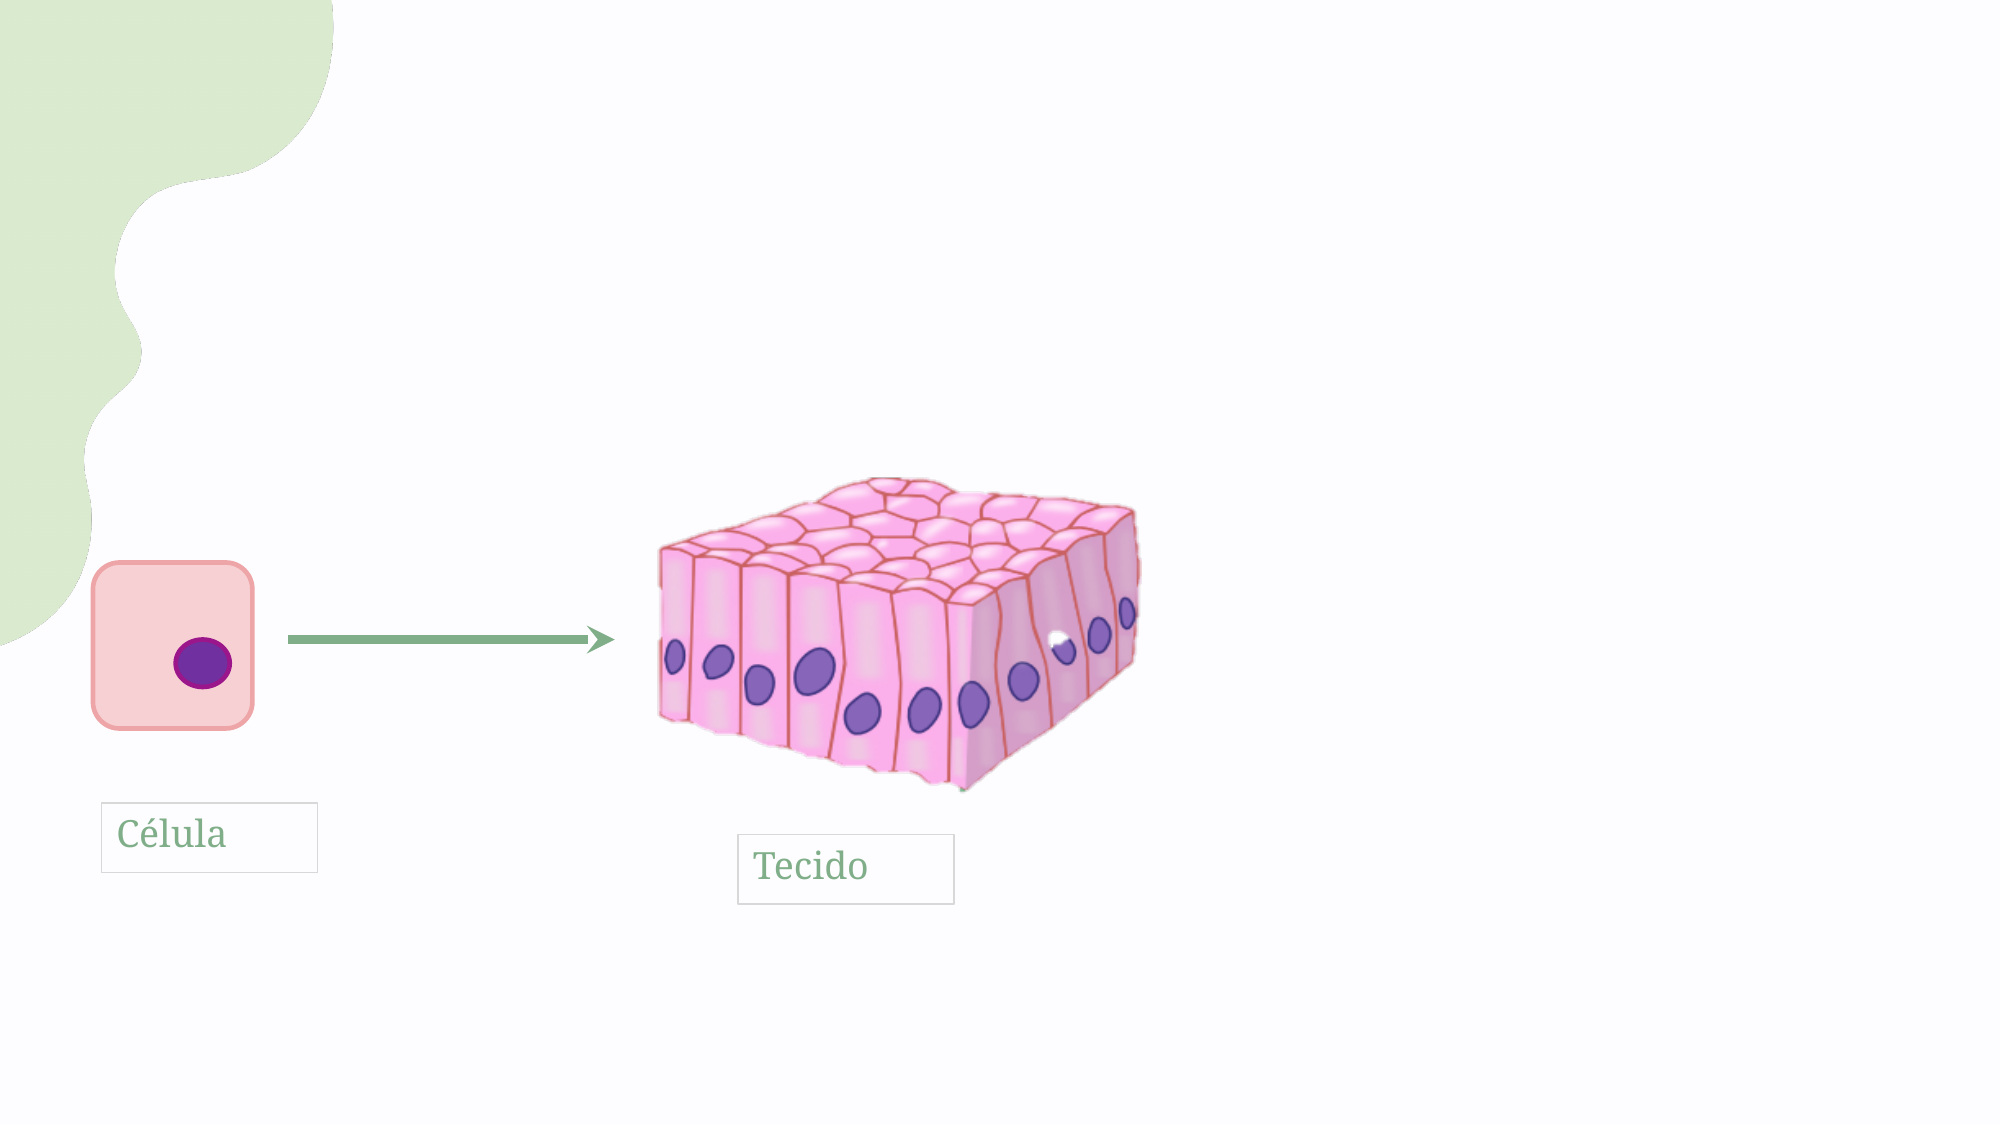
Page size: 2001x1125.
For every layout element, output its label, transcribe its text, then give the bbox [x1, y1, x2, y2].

text_box Tecido [737, 834, 955, 905]
text_box Célula [101, 802, 318, 873]
picture [0, 0, 1142, 804]
